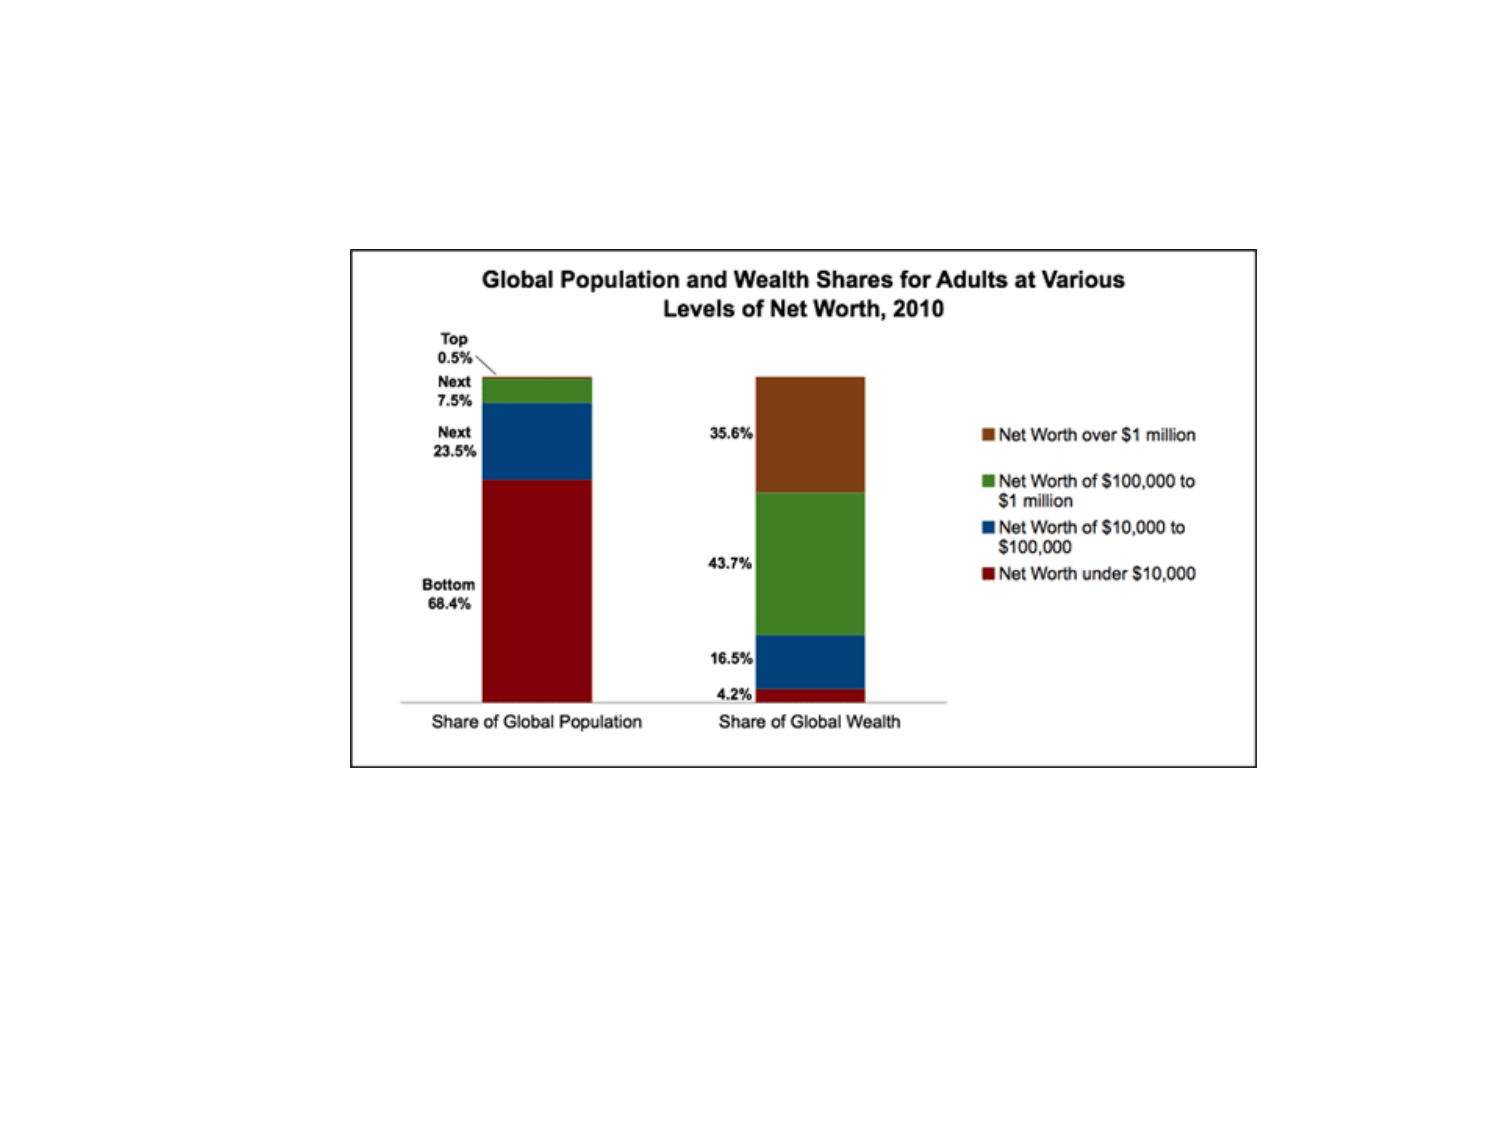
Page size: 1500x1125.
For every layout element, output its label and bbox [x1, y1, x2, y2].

picture [349, 249, 1257, 768]
